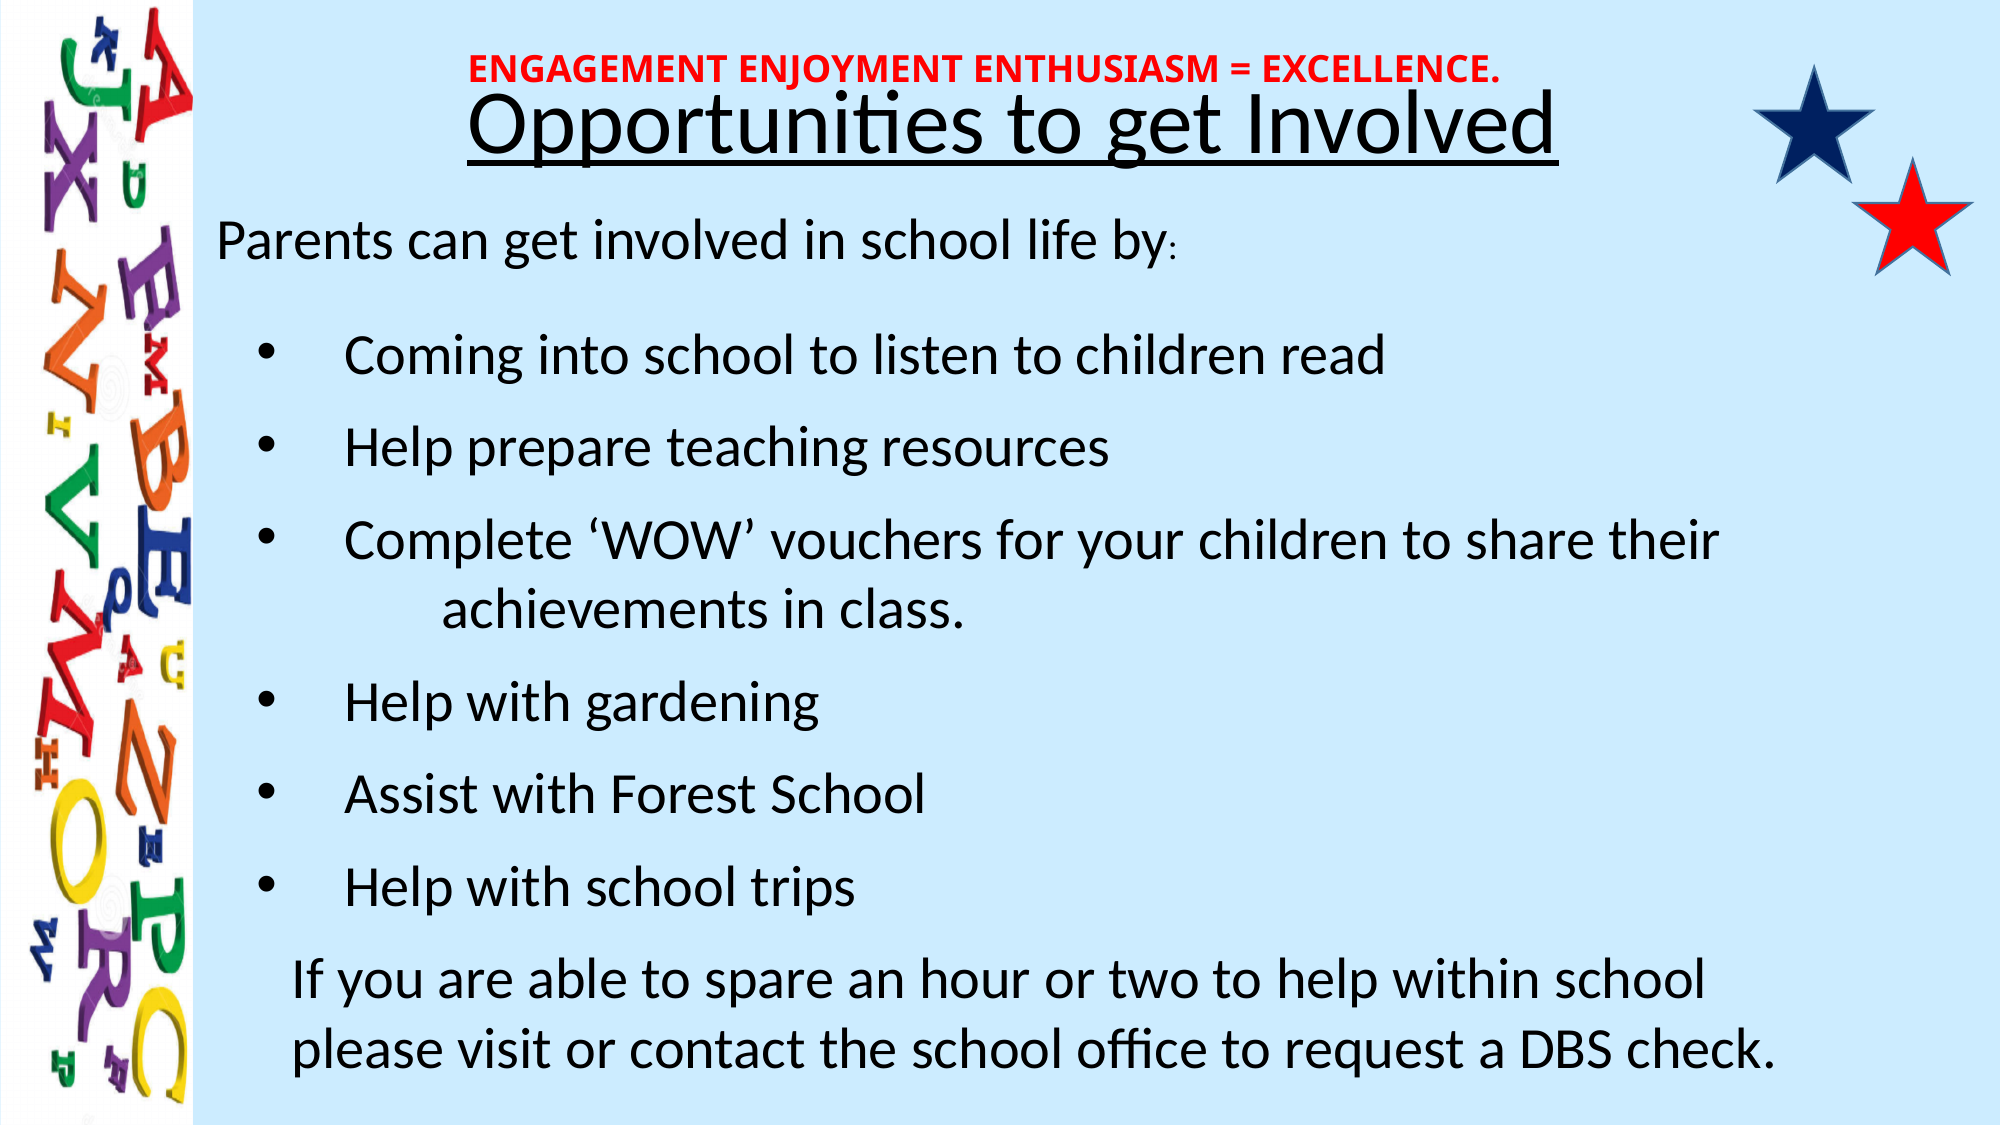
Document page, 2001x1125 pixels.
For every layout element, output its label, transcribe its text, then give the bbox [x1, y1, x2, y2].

text_box Opportunities to get Involved [415, 54, 1612, 180]
picture [0, 0, 659, 1124]
text_box [1752, 63, 1876, 184]
text_box [1851, 155, 1975, 277]
text_box Parents can get involved in school life by: Coming into school to listen to children read Help prepare teaching resources Complete ‘WOW’ vouchers for your children to share their achievements in class. Help with gardening Assist with Forest School Help with school trips If you are able to spare an hour or two to help within school please visit or contact the school office to request a DBS check. [202, 193, 1832, 1125]
text_box ENGAGEMENT ENJOYMENT ENTHUSIASM = EXCELLENCE. [452, 37, 1669, 98]
